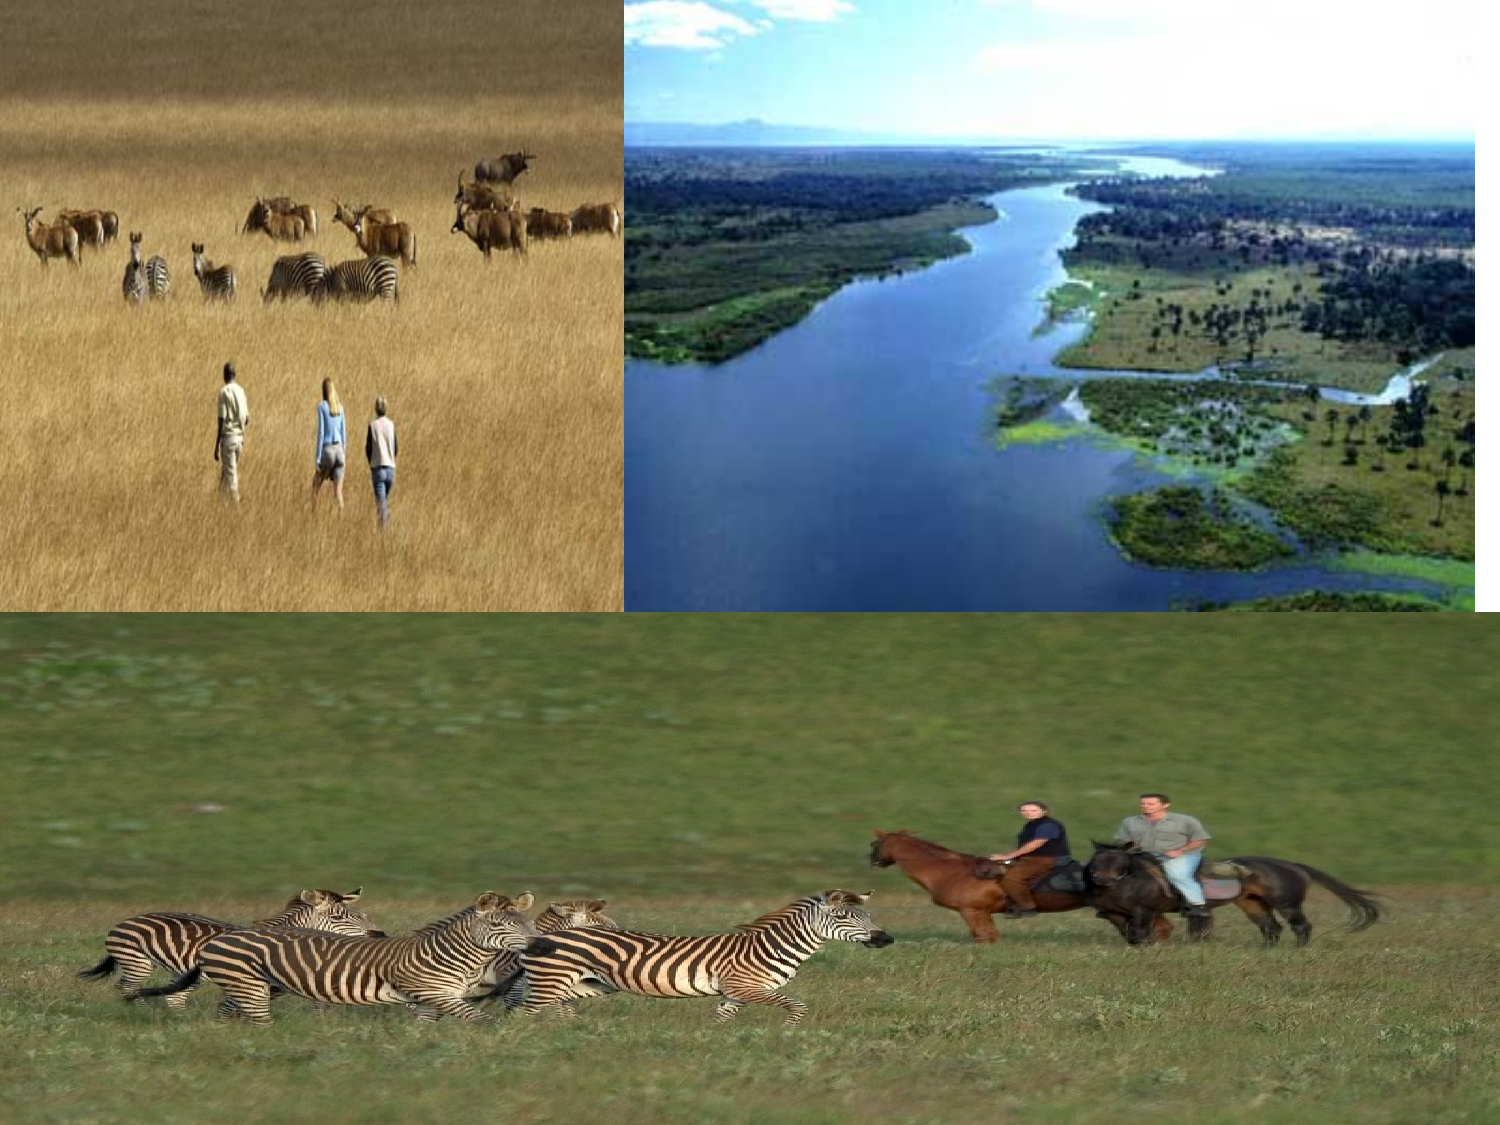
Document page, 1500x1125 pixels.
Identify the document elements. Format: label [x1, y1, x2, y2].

picture [0, 0, 1500, 1125]
list [0, 0, 622, 610]
